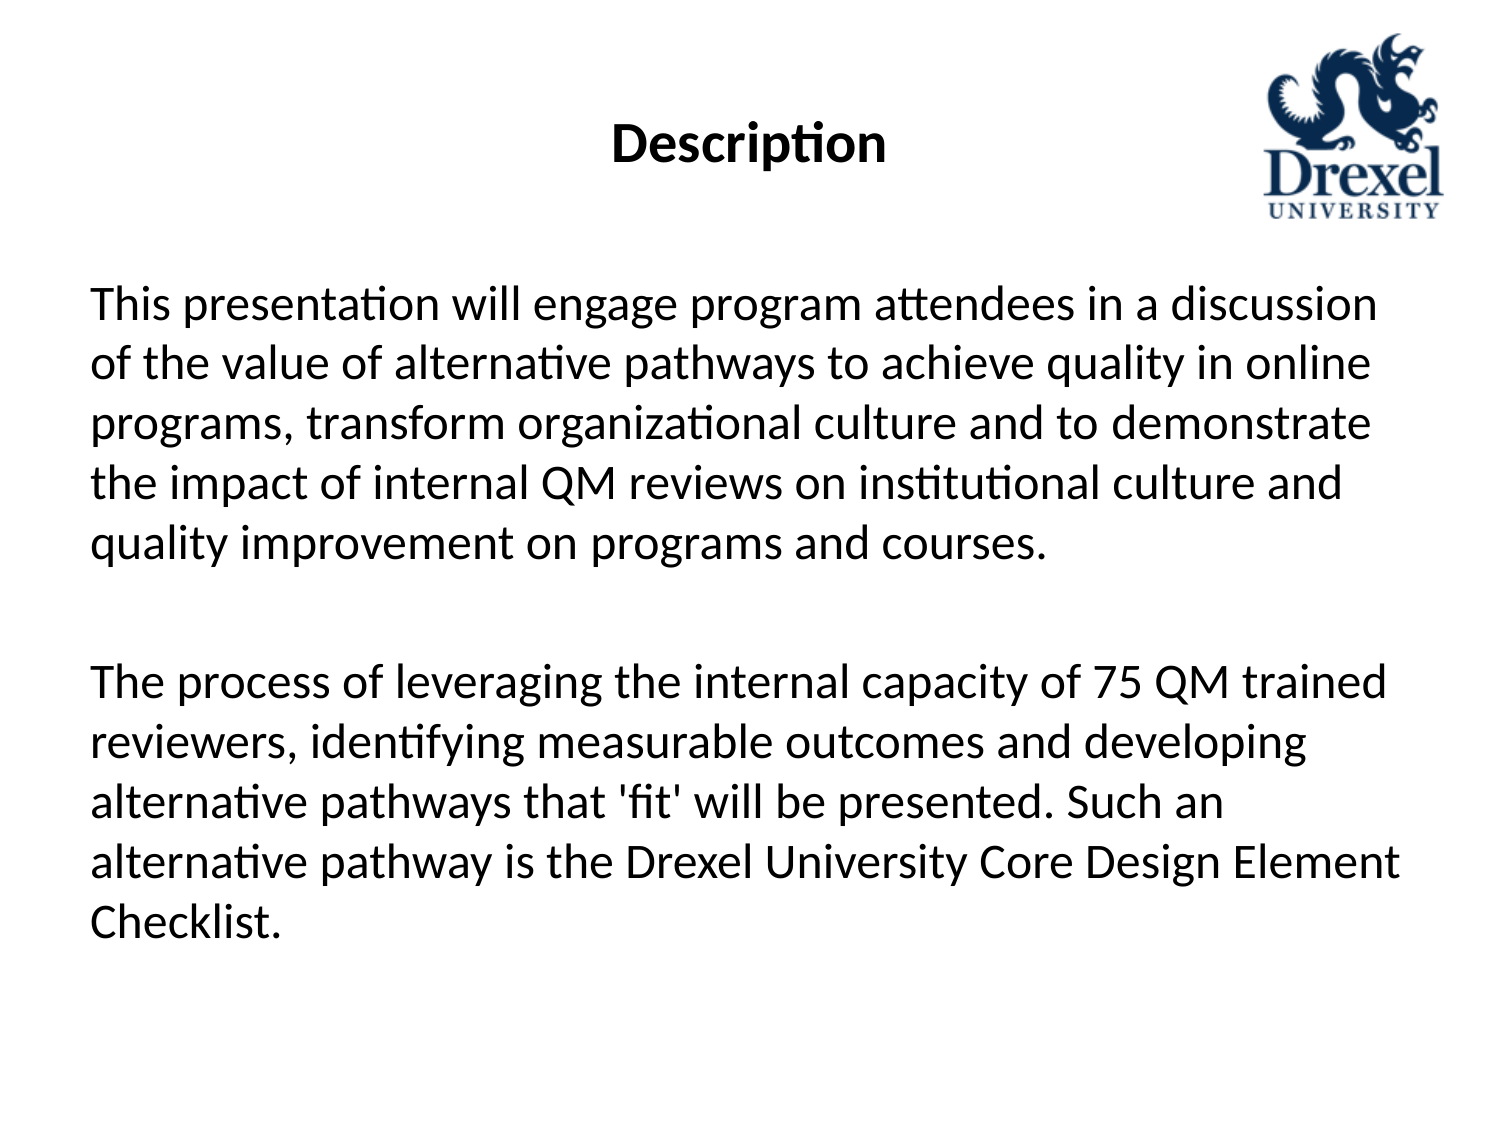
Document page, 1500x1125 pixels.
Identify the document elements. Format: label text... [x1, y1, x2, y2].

title Description [75, 45, 1425, 233]
picture [1250, 15, 1472, 233]
list This presentation will engage program attendees in a discussion of the value of alternative pathways to achieve quality in online programs, transform organizational culture and to demonstrate the impact of internal QM reviews on institutional culture and quality improvement on programs and courses. The process of leveraging the internal capacity of 75 QM trained reviewers, identifying measurable outcomes and developing alternative pathways that 'fit' will be presented. Such an alternative pathway is the Drexel University Core Design Element Checklist. [75, 262, 1425, 1005]
